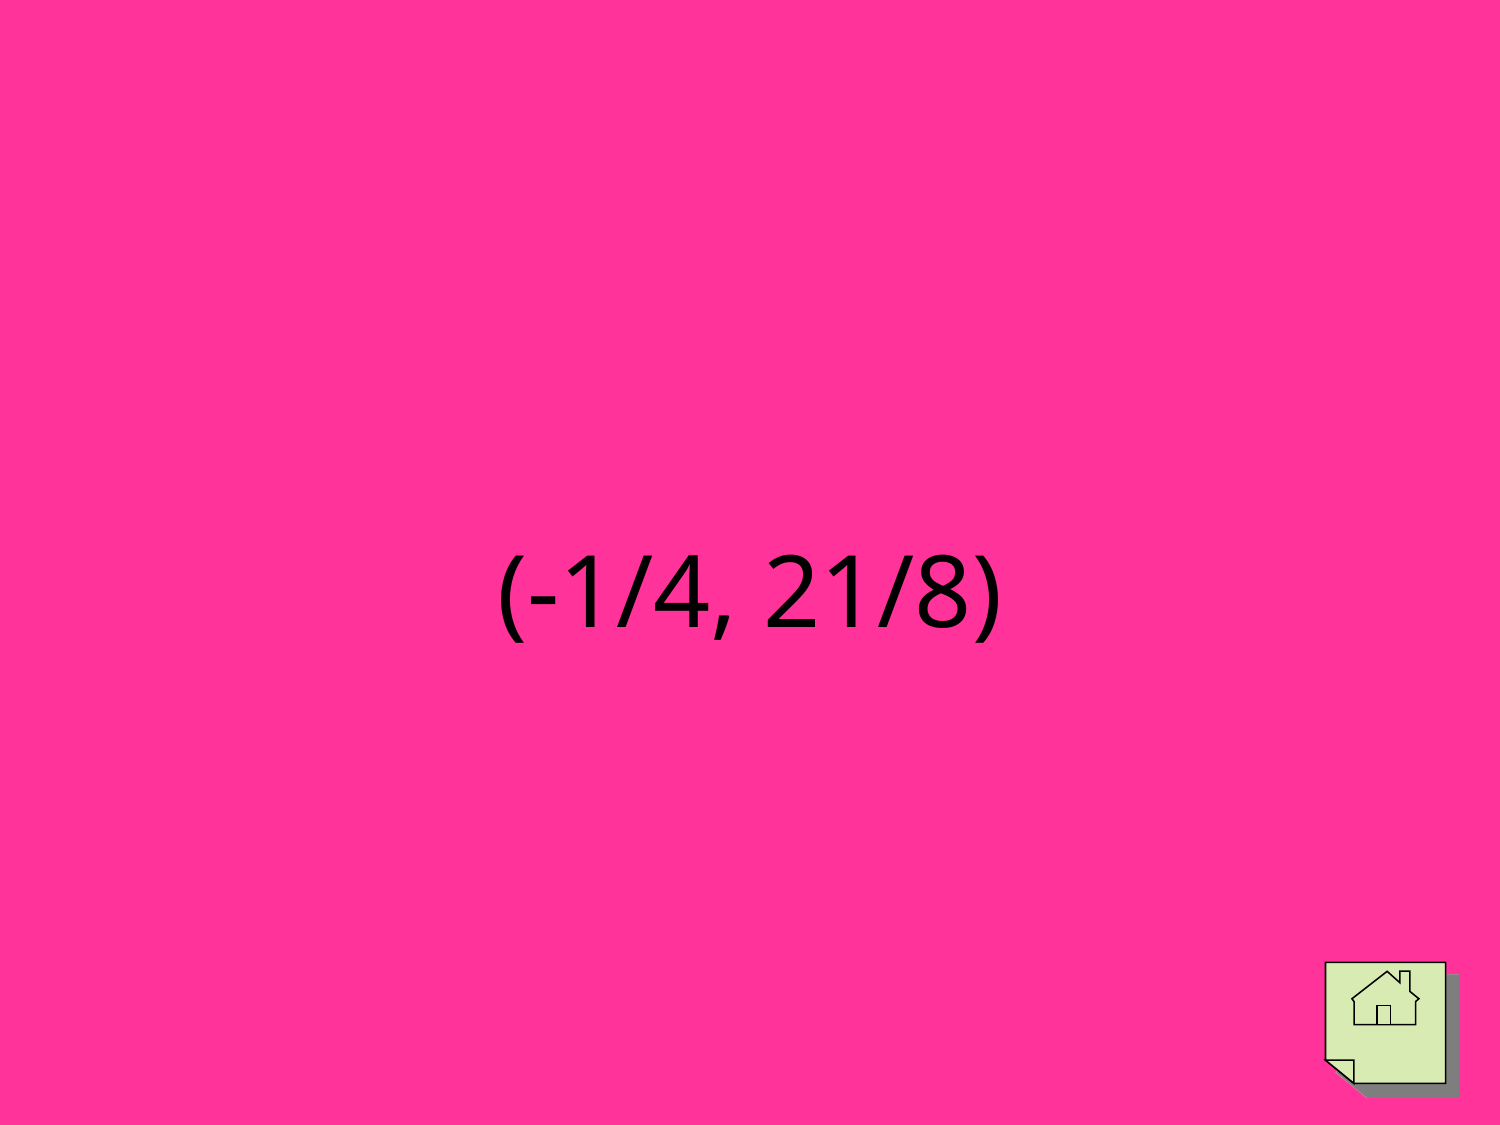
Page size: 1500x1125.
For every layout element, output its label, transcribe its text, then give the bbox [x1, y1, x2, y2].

title (-1/4, 21/8) [112, 99, 1388, 1075]
text_box [1325, 962, 1446, 1084]
